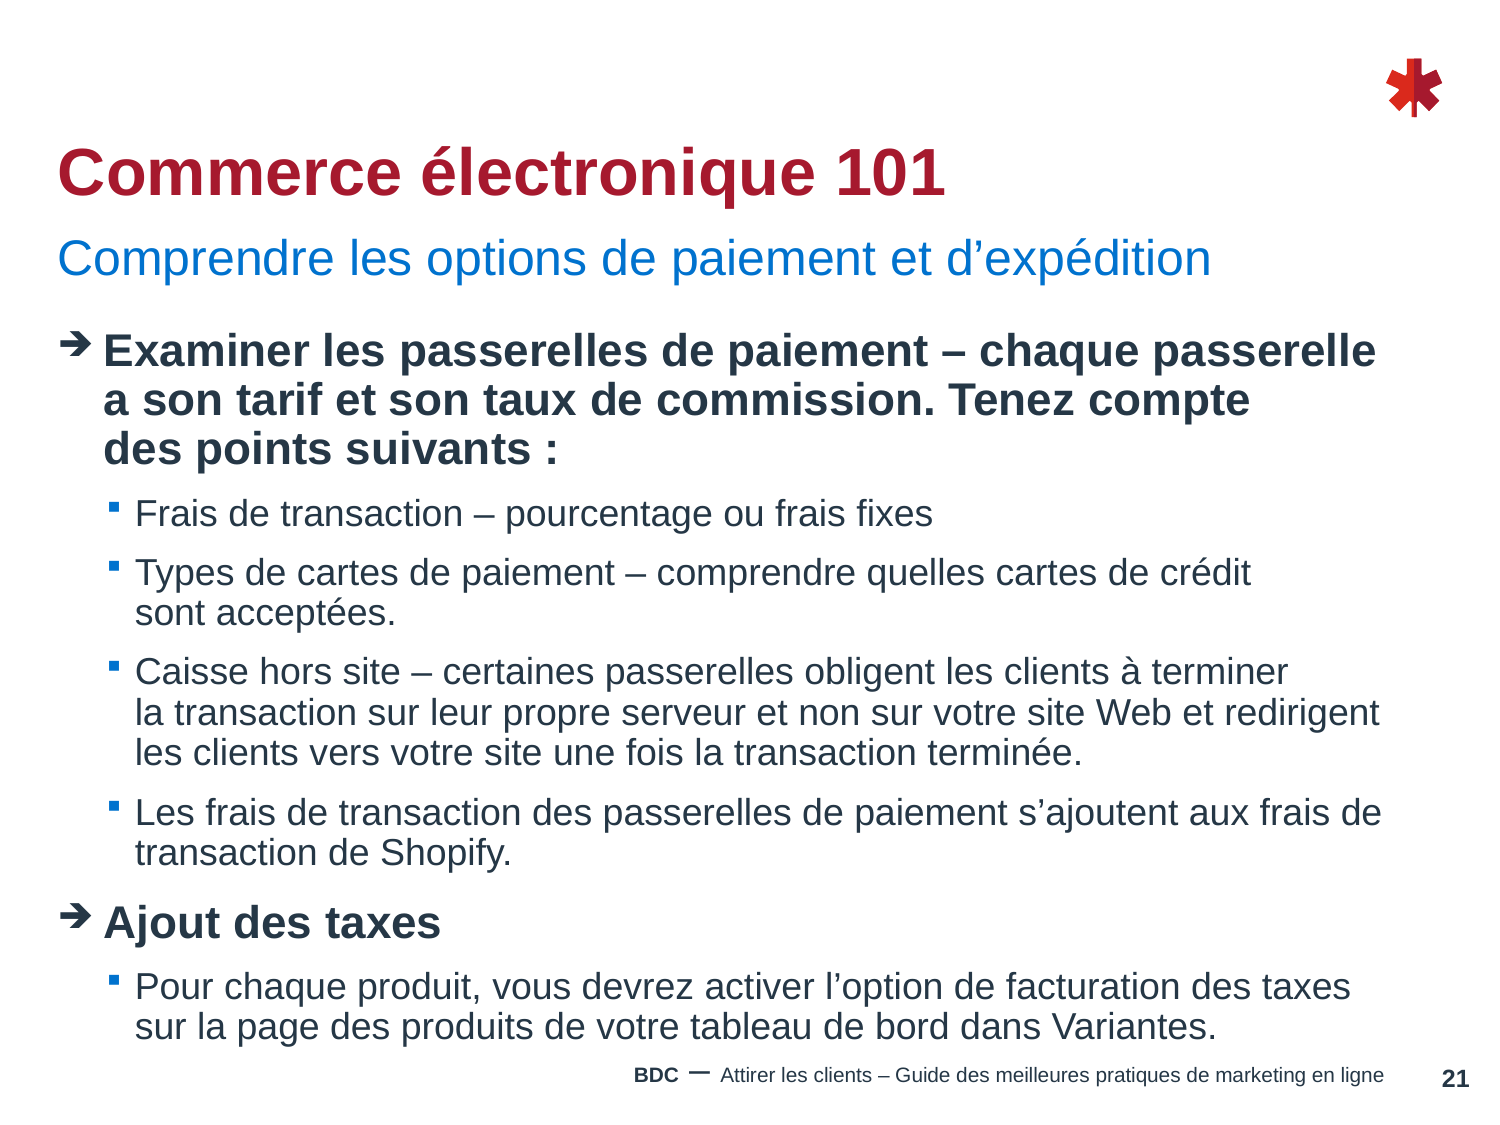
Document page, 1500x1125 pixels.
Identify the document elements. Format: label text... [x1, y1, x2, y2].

list Examiner les passerelles de paiement – chaque passerelle a son tarif et son taux de commission. Tenez compte des points suivants : Frais de transaction – pourcentage ou frais fixes Types de cartes de paiement – comprendre quelles cartes de crédit sont acceptées. Caisse hors site – certaines passerelles obligent les clients à terminer la transaction sur leur propre serveur et non sur votre site Web et redirigent les clients vers votre site une fois la transaction terminée. Les frais de transaction des passerelles de paiement s’ajoutent aux frais de transaction de Shopify. Ajout des taxes Pour chaque produit, vous devrez activer l’option de facturation des taxes sur la page des produits de votre tableau de bord dans Variantes. [57, 326, 1442, 1009]
list Comprendre les options de paiement et d’expédition [57, 231, 1440, 307]
title Commerce électronique 101 [57, 61, 1328, 210]
